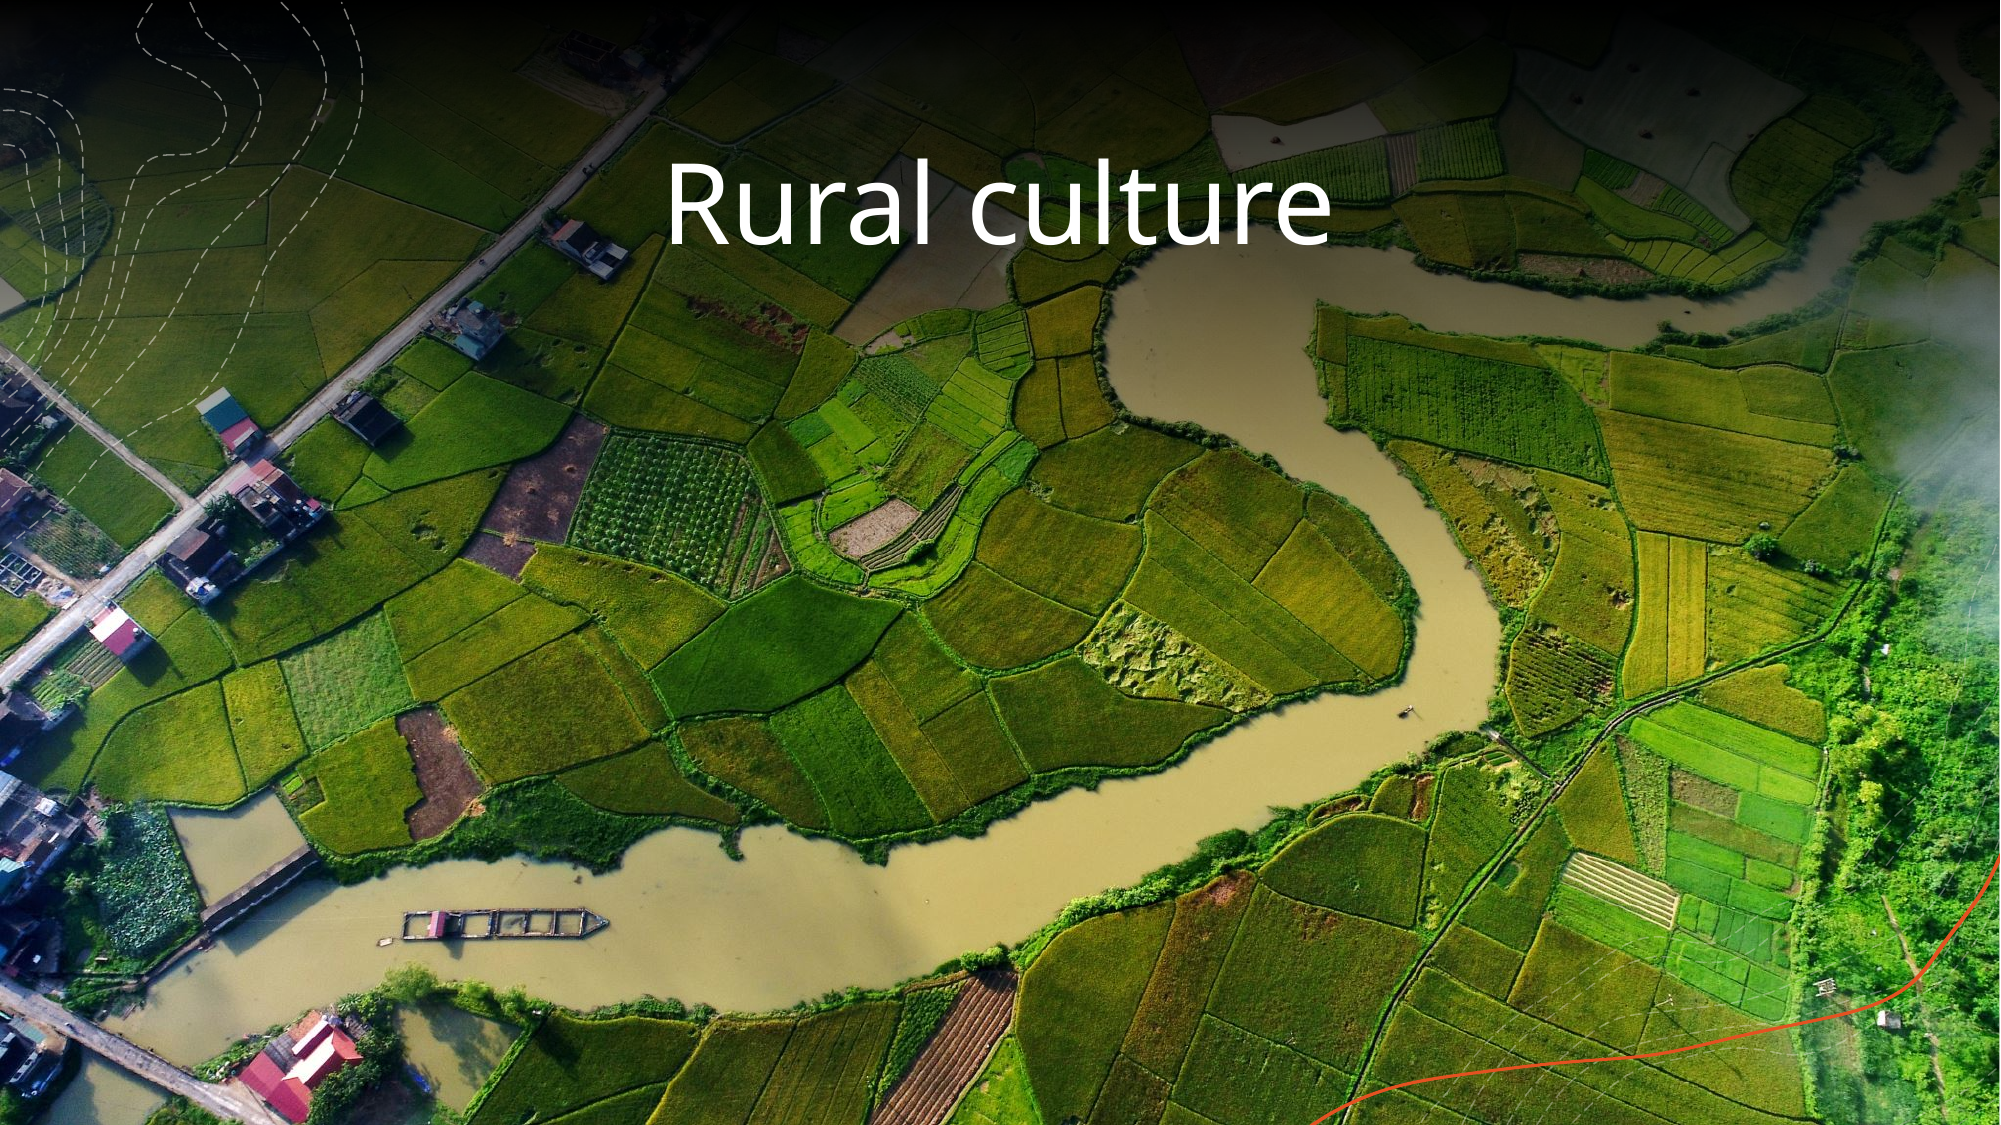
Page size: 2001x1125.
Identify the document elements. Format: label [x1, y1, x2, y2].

text_box [1, 2, 363, 549]
text_box [1309, 537, 2000, 1125]
picture [0, 0, 2000, 1125]
